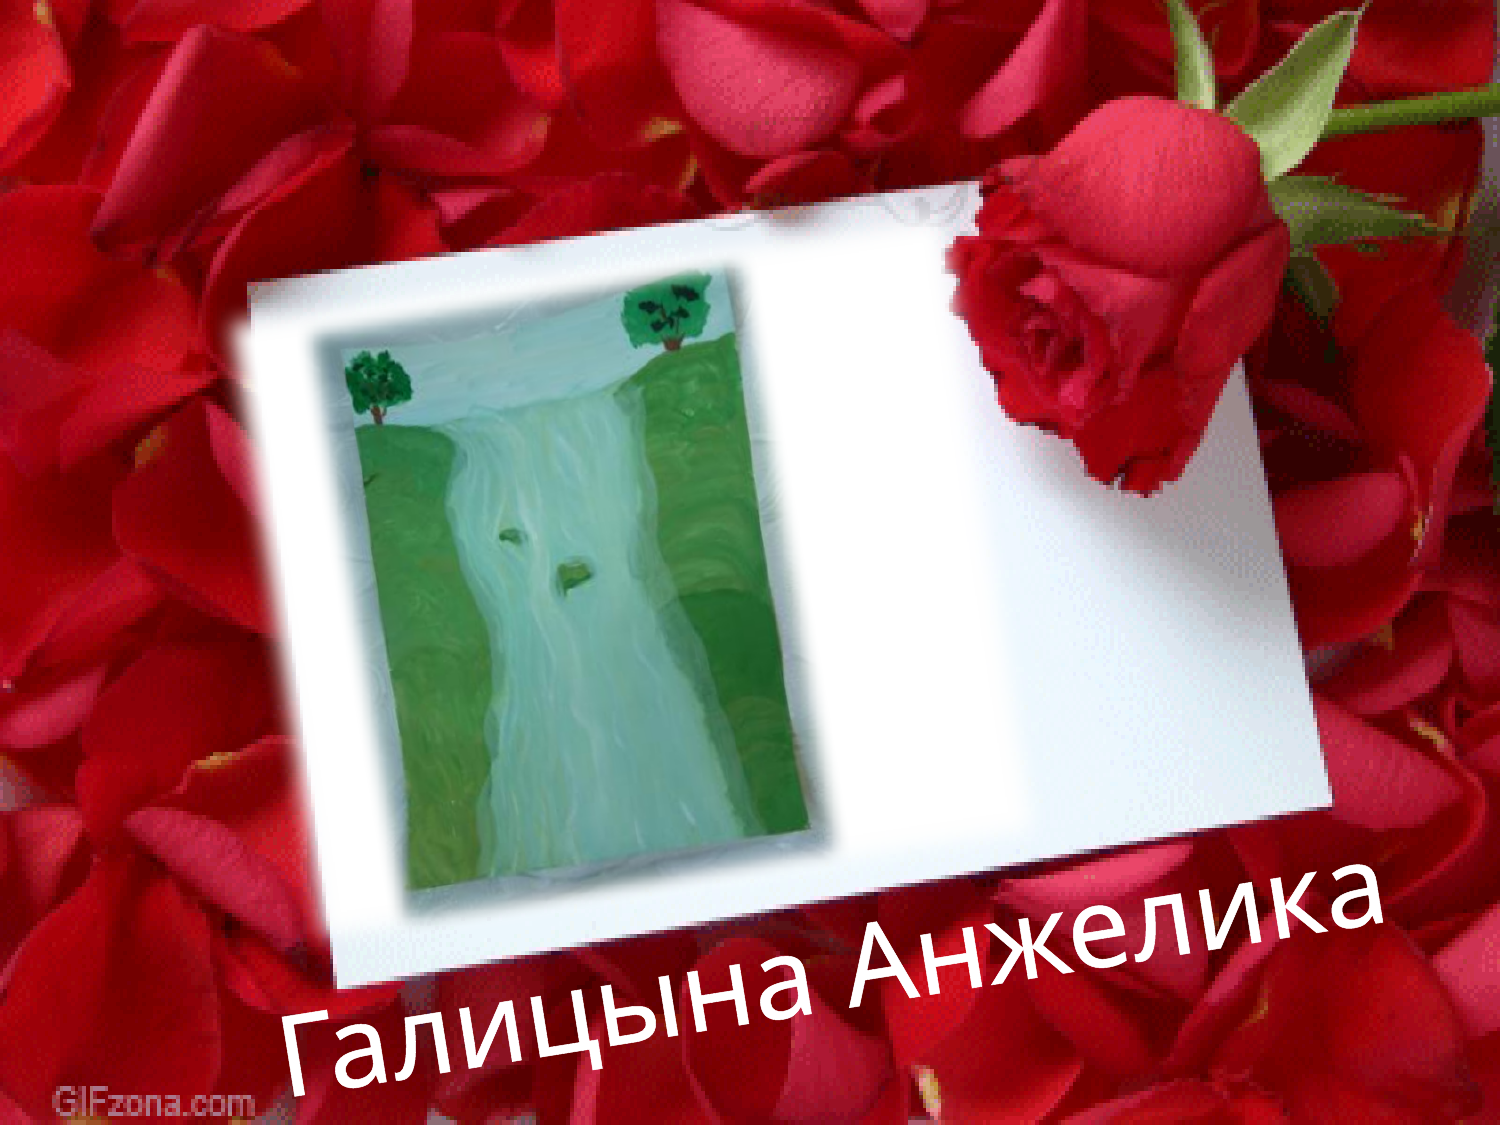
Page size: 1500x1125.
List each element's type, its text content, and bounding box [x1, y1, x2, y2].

text_box Галицына Анжелика [250, 798, 1412, 1125]
text_box Баранова Анастасия [224, 210, 1041, 945]
picture [0, 0, 1500, 1125]
